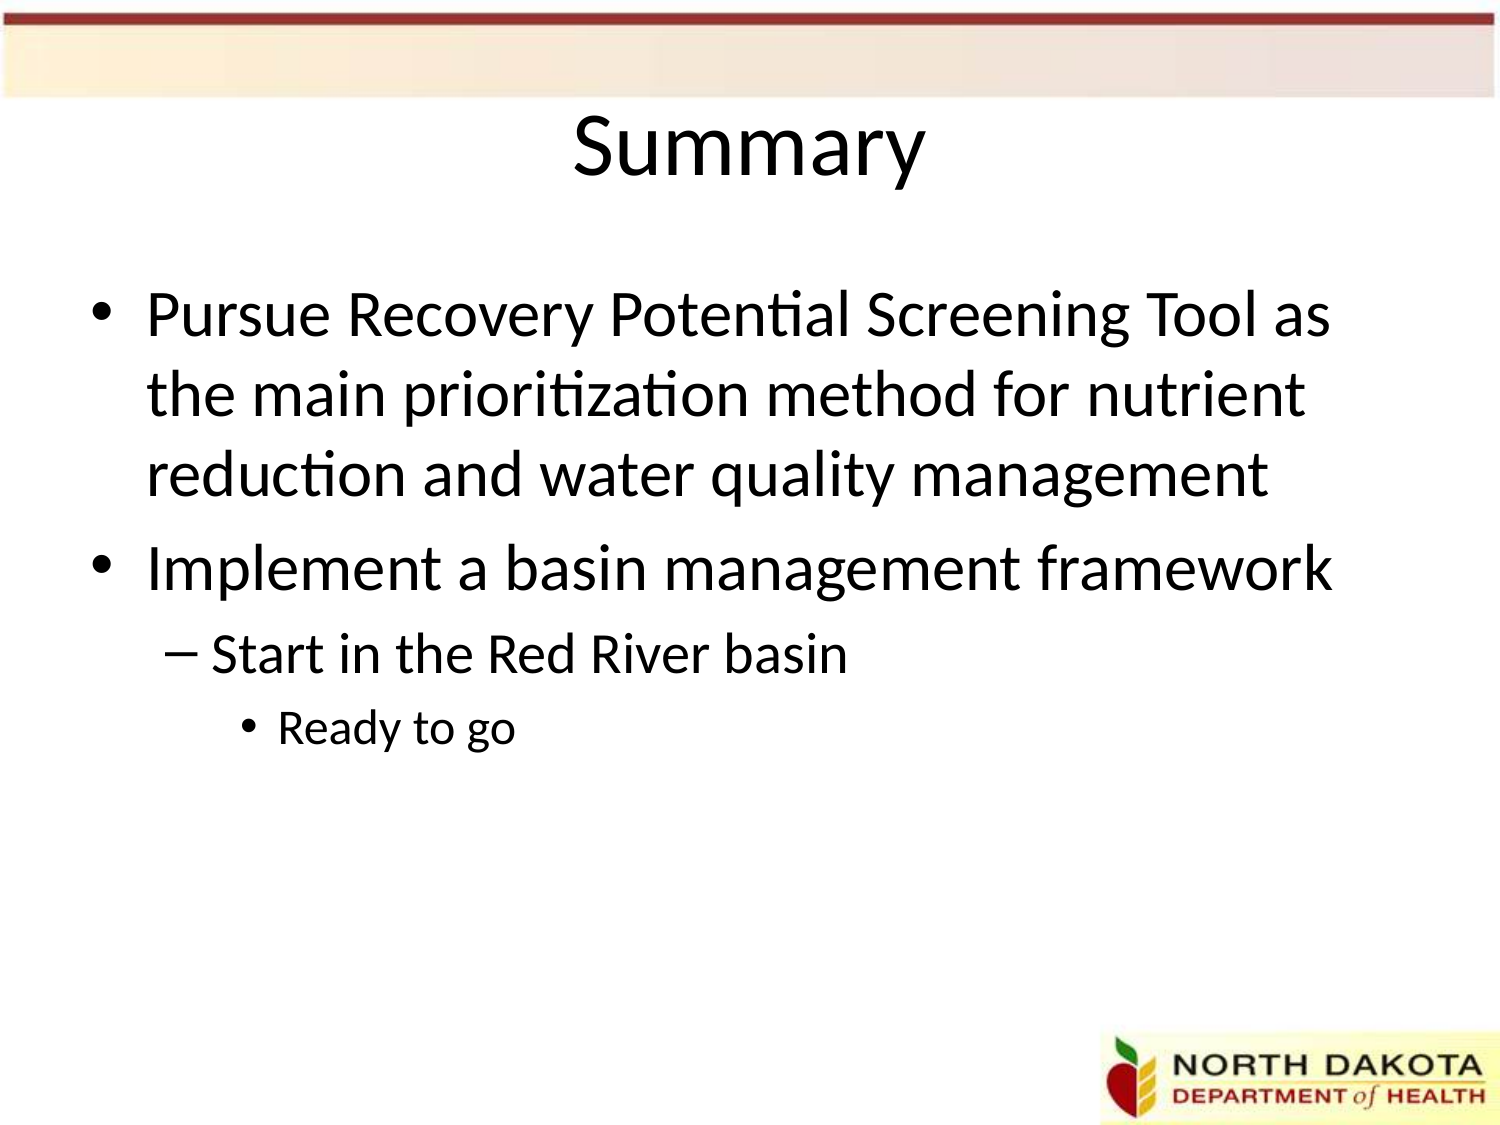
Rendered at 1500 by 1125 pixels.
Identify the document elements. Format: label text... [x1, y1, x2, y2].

picture [0, 0, 1500, 1125]
list Pursue Recovery Potential Screening Tool as the main prioritization method for nutrient reduction and water quality management Implement a basin management framework Start in the Red River basin Ready to go [75, 262, 1425, 1005]
title Summary [75, 45, 1425, 233]
